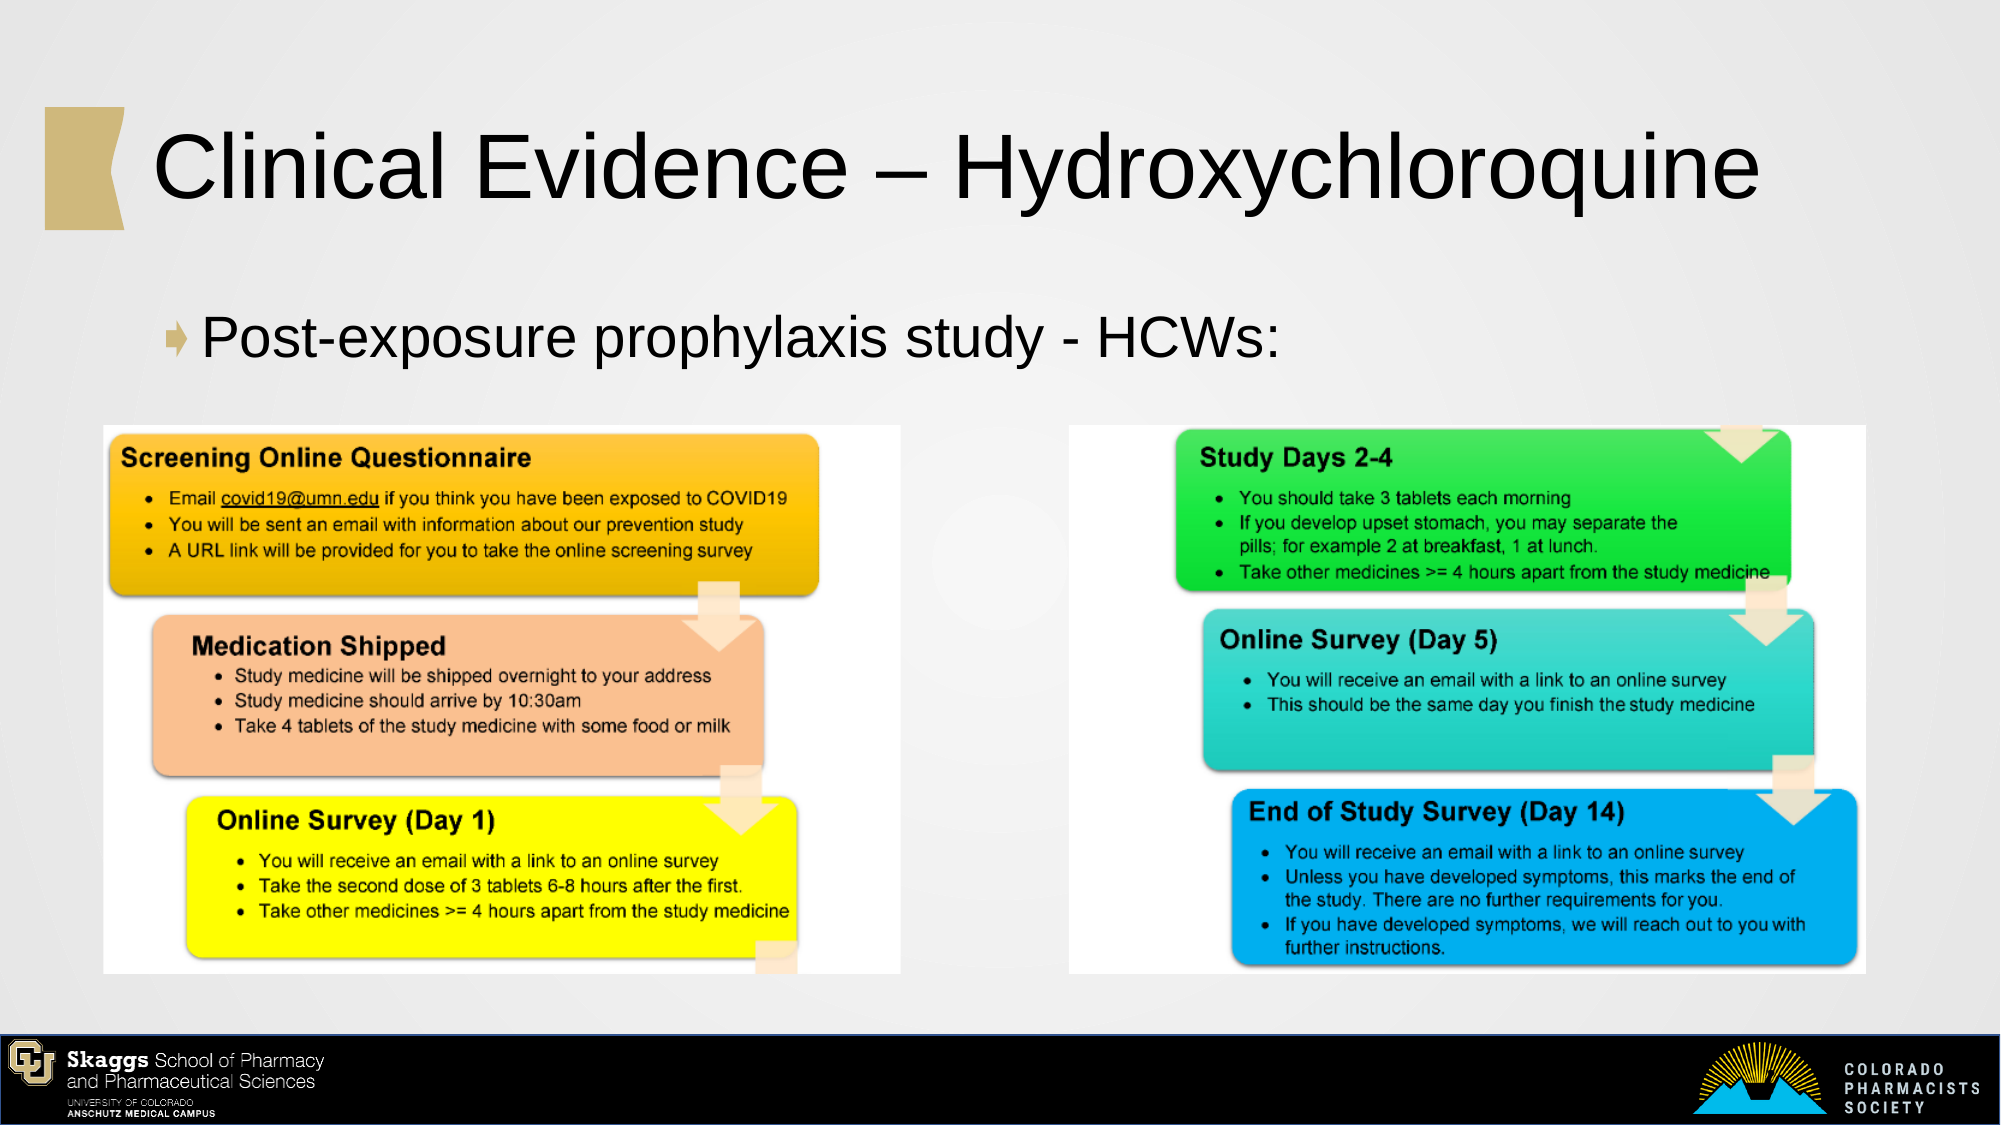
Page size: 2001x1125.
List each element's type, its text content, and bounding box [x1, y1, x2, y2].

picture [103, 424, 901, 974]
list Post-exposure prophylaxis study - HCWs: [137, 299, 1863, 1014]
picture [8, 1039, 324, 1119]
title Clinical Evidence – Hydroxychloroquine [137, 59, 1863, 278]
picture [1692, 1042, 1979, 1114]
picture [1068, 424, 1866, 974]
